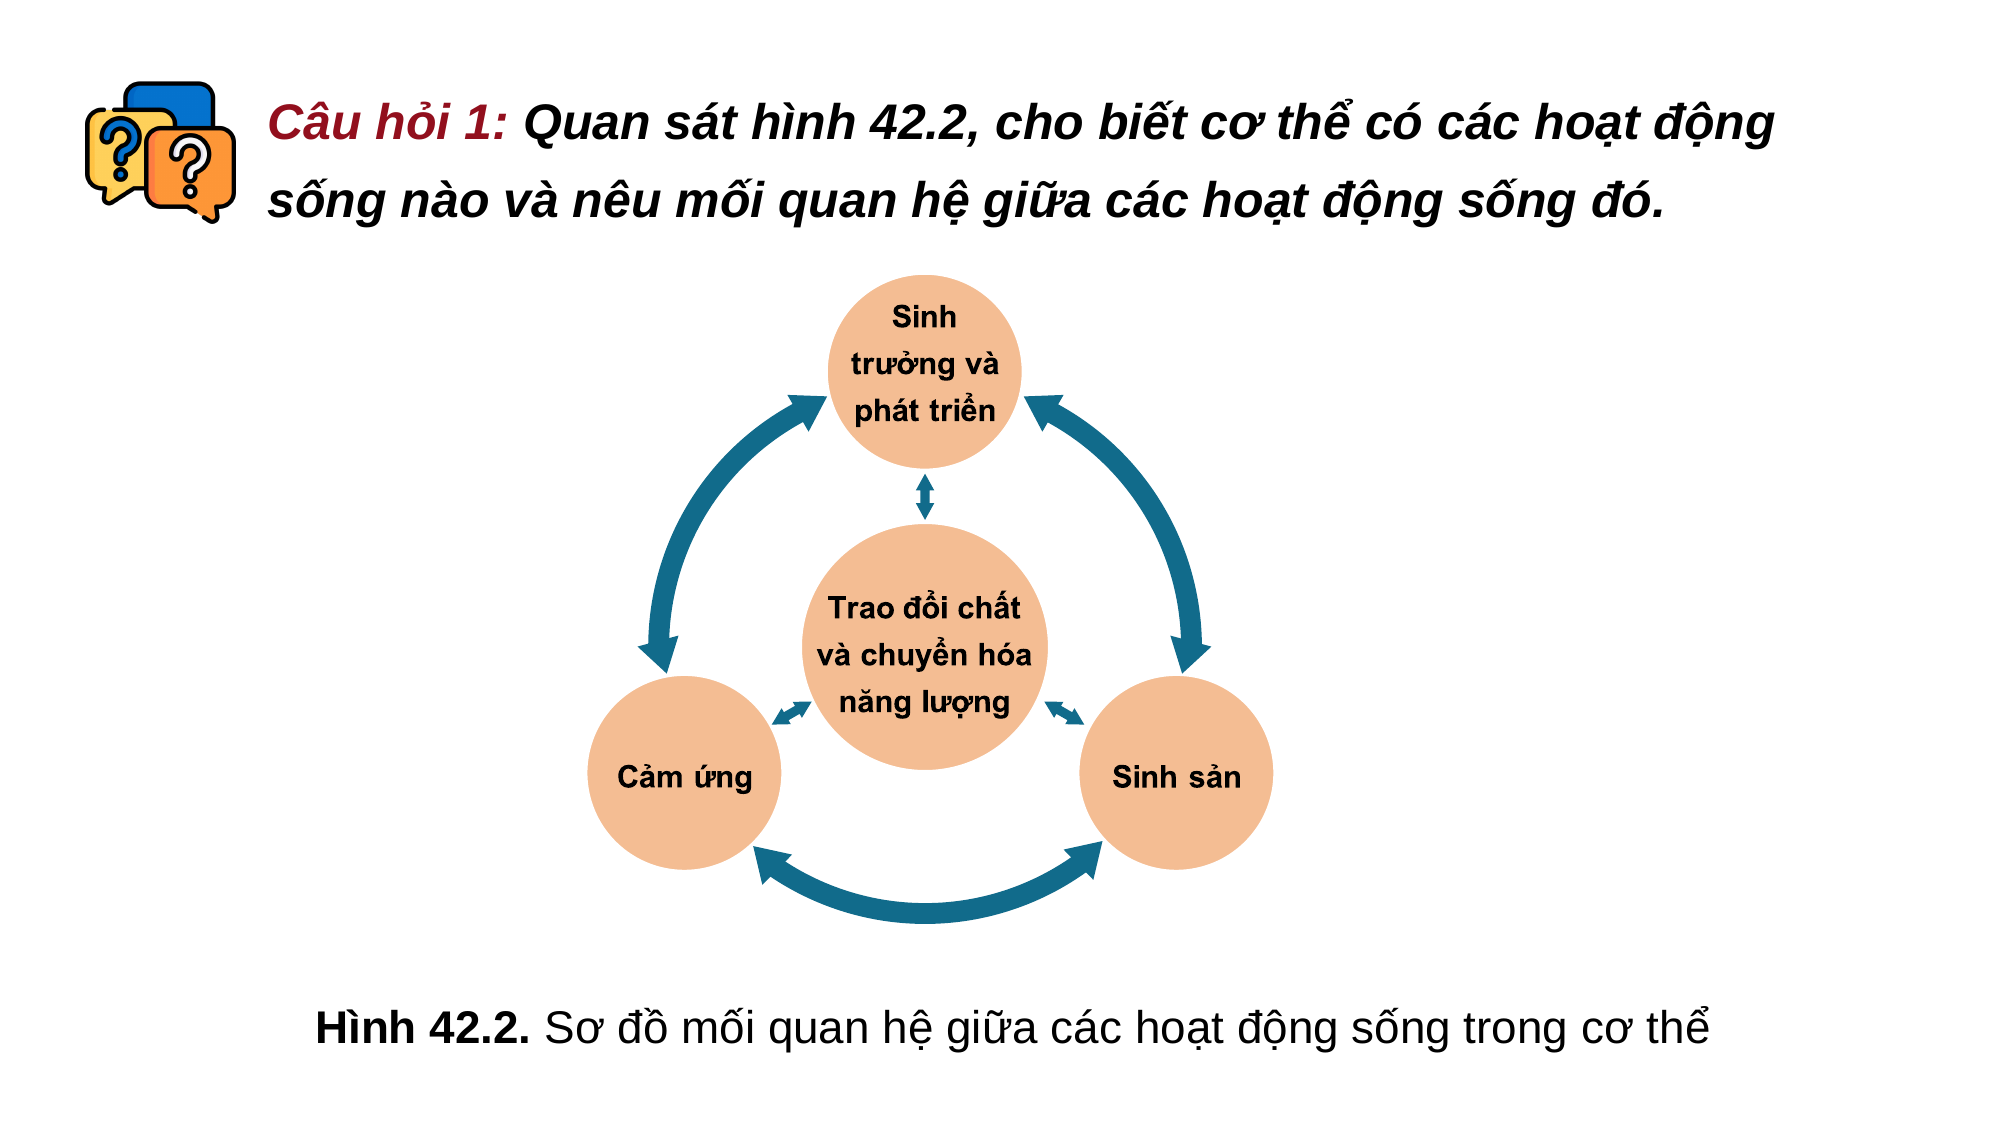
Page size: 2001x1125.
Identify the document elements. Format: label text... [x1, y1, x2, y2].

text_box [85, 71, 1821, 228]
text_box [574, 262, 1286, 914]
text_box Hình 42.2. Sơ đồ mối quan hệ giữa các hoạt động sống trong cơ thể [183, 984, 1844, 1053]
